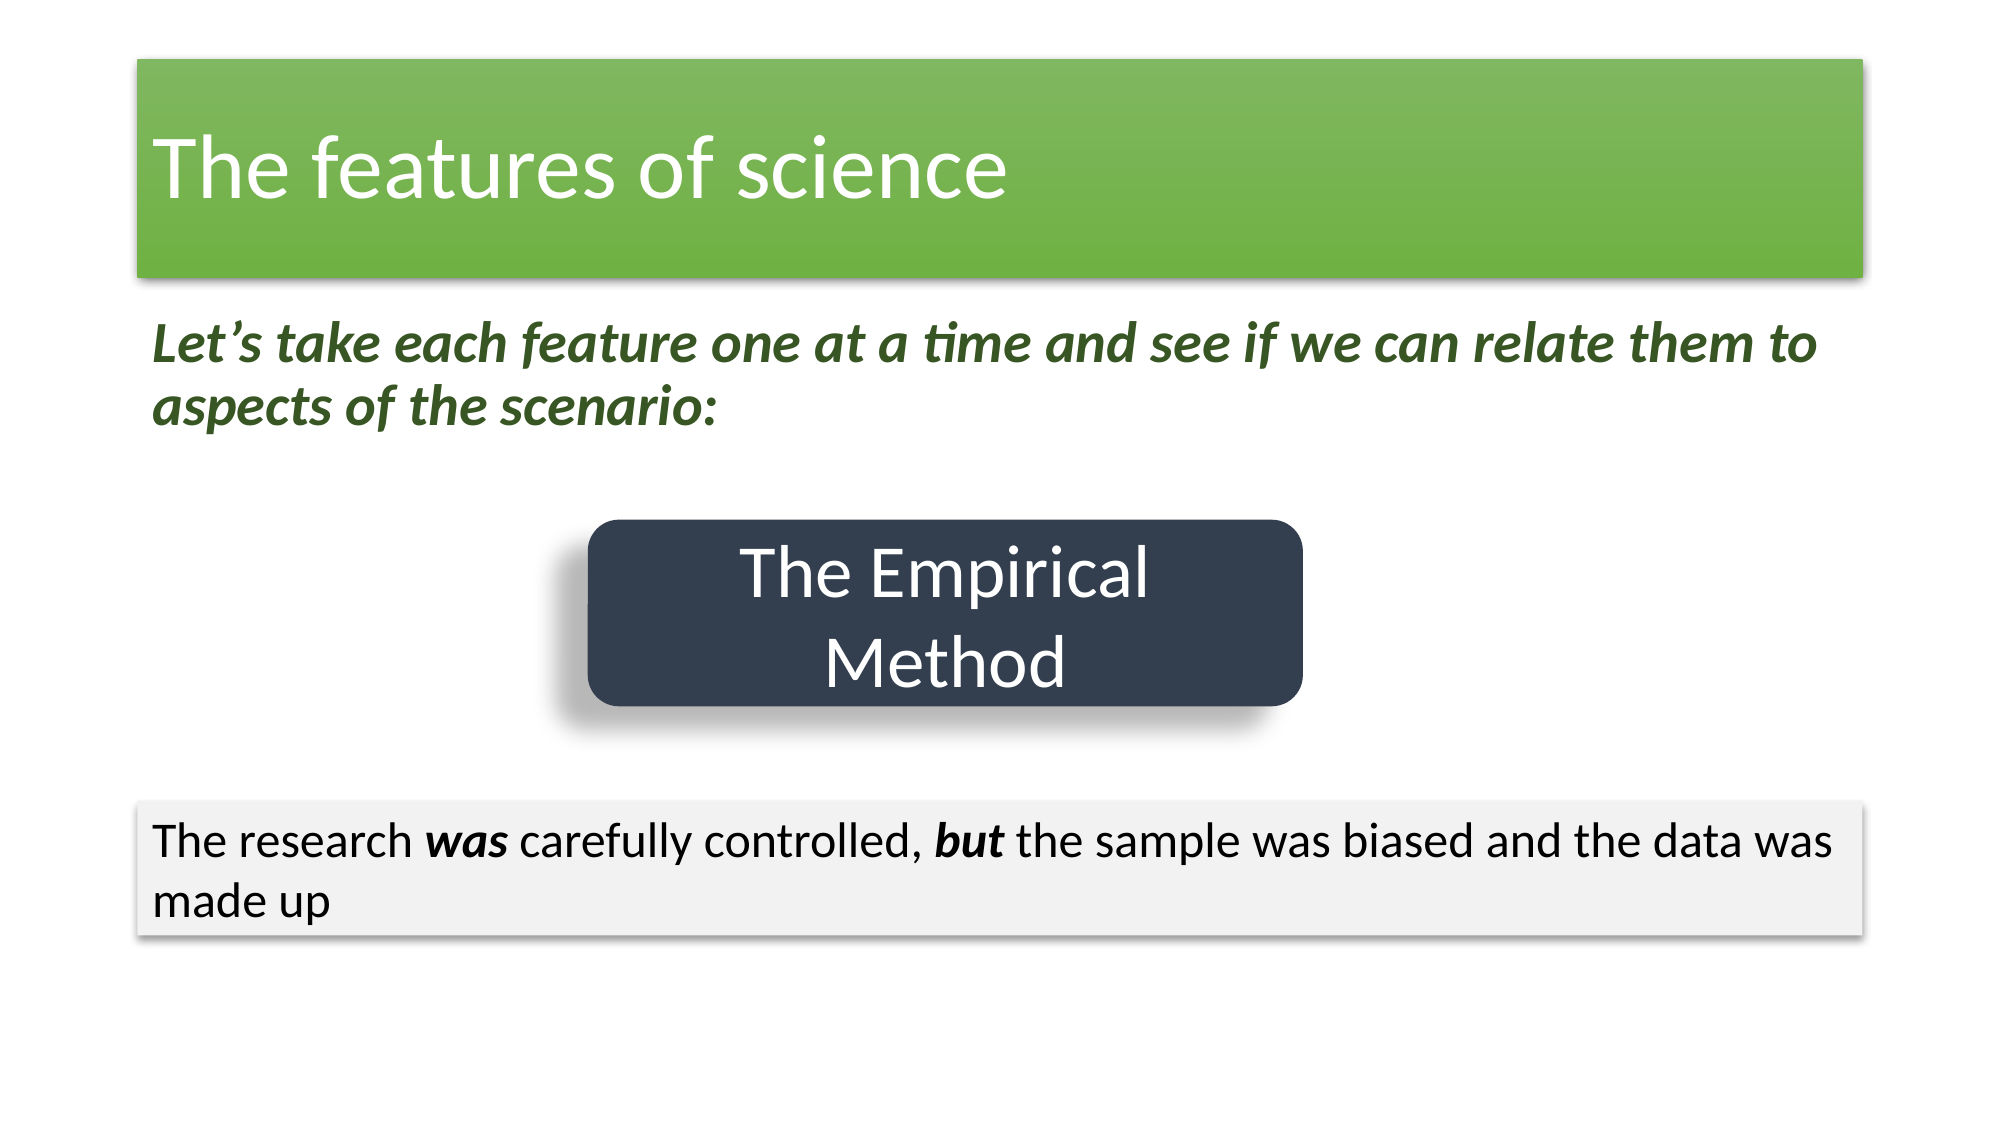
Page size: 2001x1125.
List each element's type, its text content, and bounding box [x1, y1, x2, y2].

text_box The research was carefully controlled, but the sample was biased and the data was made up [137, 800, 1863, 936]
text_box The Empirical Method [586, 518, 1304, 708]
list Let’s take each feature one at a time and see if we can relate them to aspects of the scenario: [137, 304, 1863, 473]
title The features of science [137, 59, 1863, 278]
